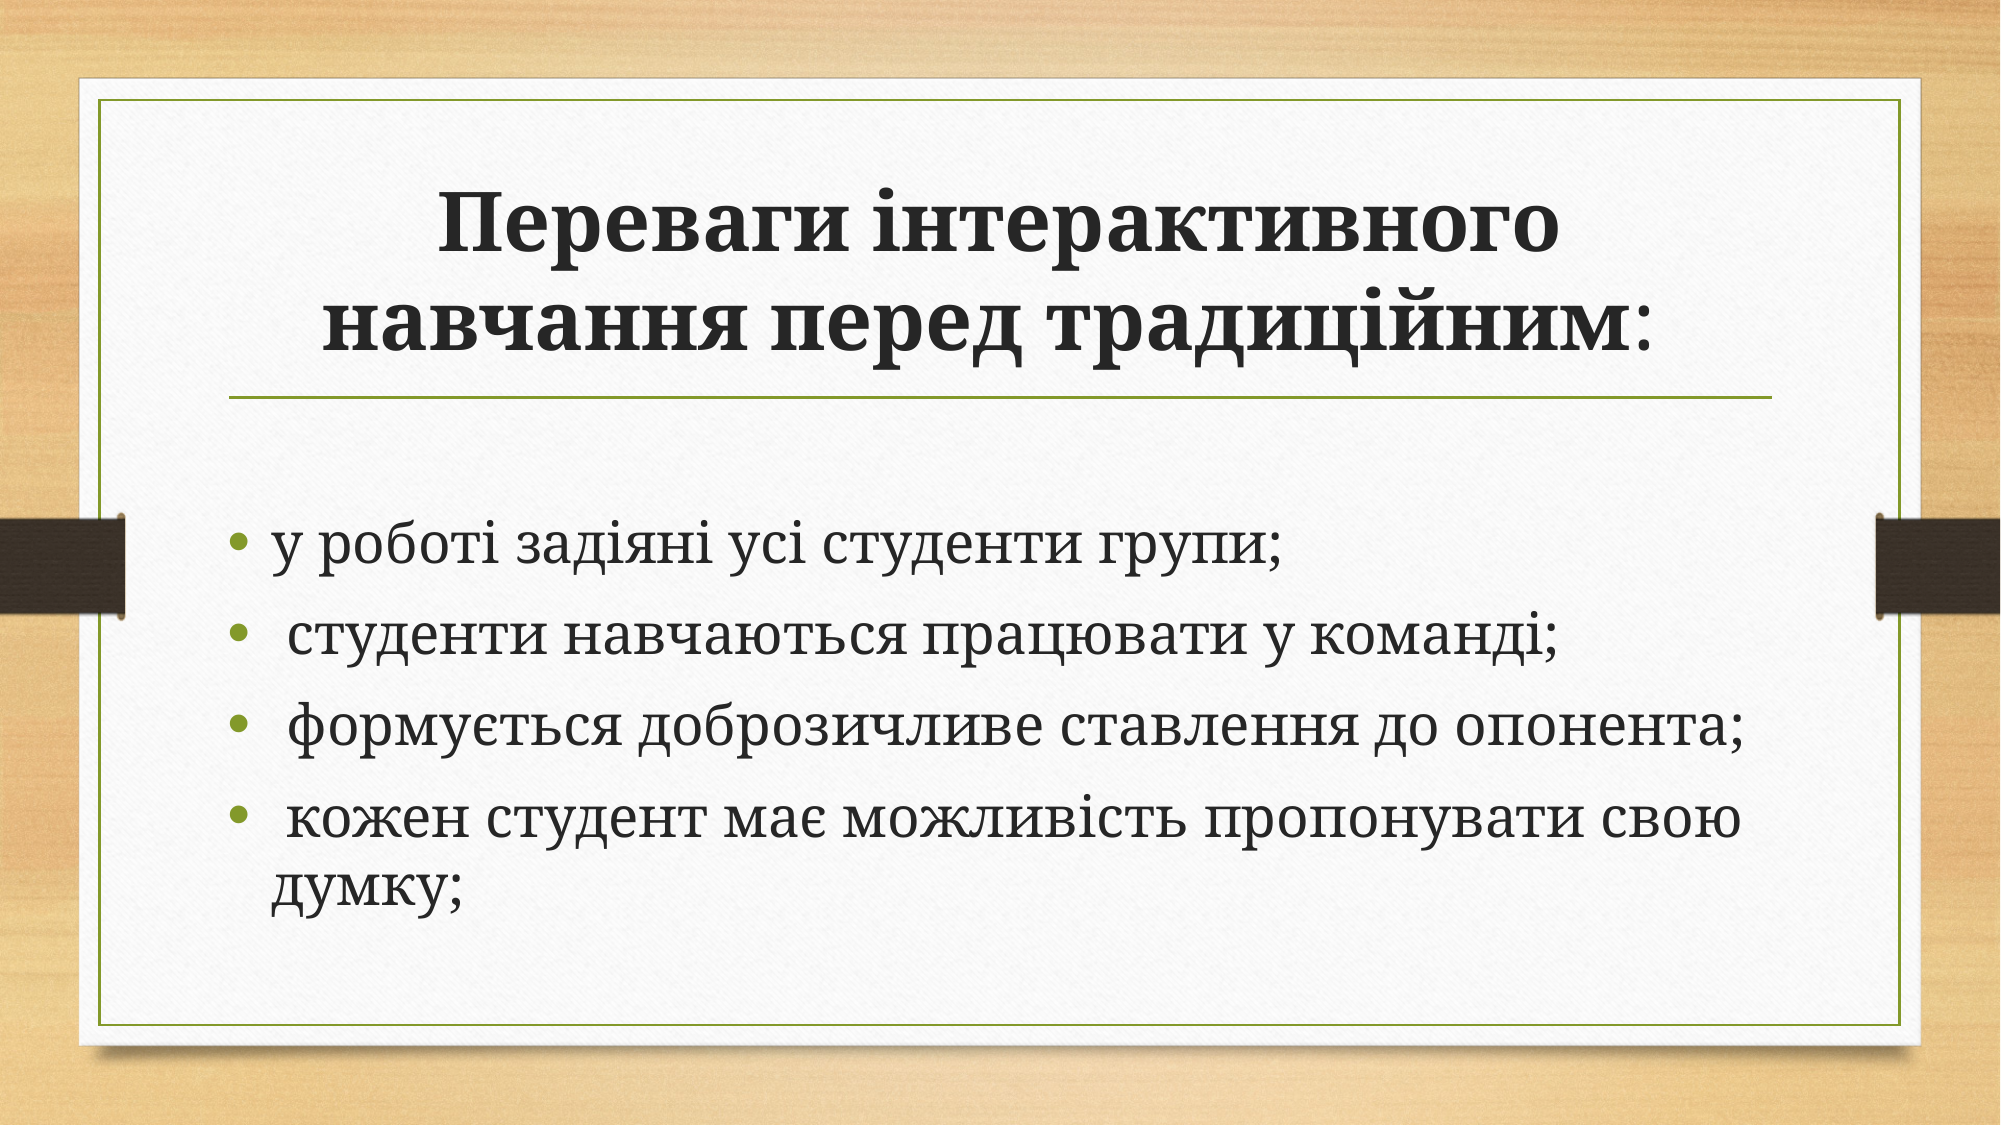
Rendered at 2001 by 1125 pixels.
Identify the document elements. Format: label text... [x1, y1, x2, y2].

list у роботі задіяні усі студенти групи; студенти навчаються працювати у команді; формується доброзичливе ставлення до опонента; кожен студент має можливість пропонувати свою думку; [212, 419, 1788, 964]
title Переваги інтерактивного навчання перед традиційним: [212, 161, 1788, 375]
picture [0, 0, 2001, 1125]
